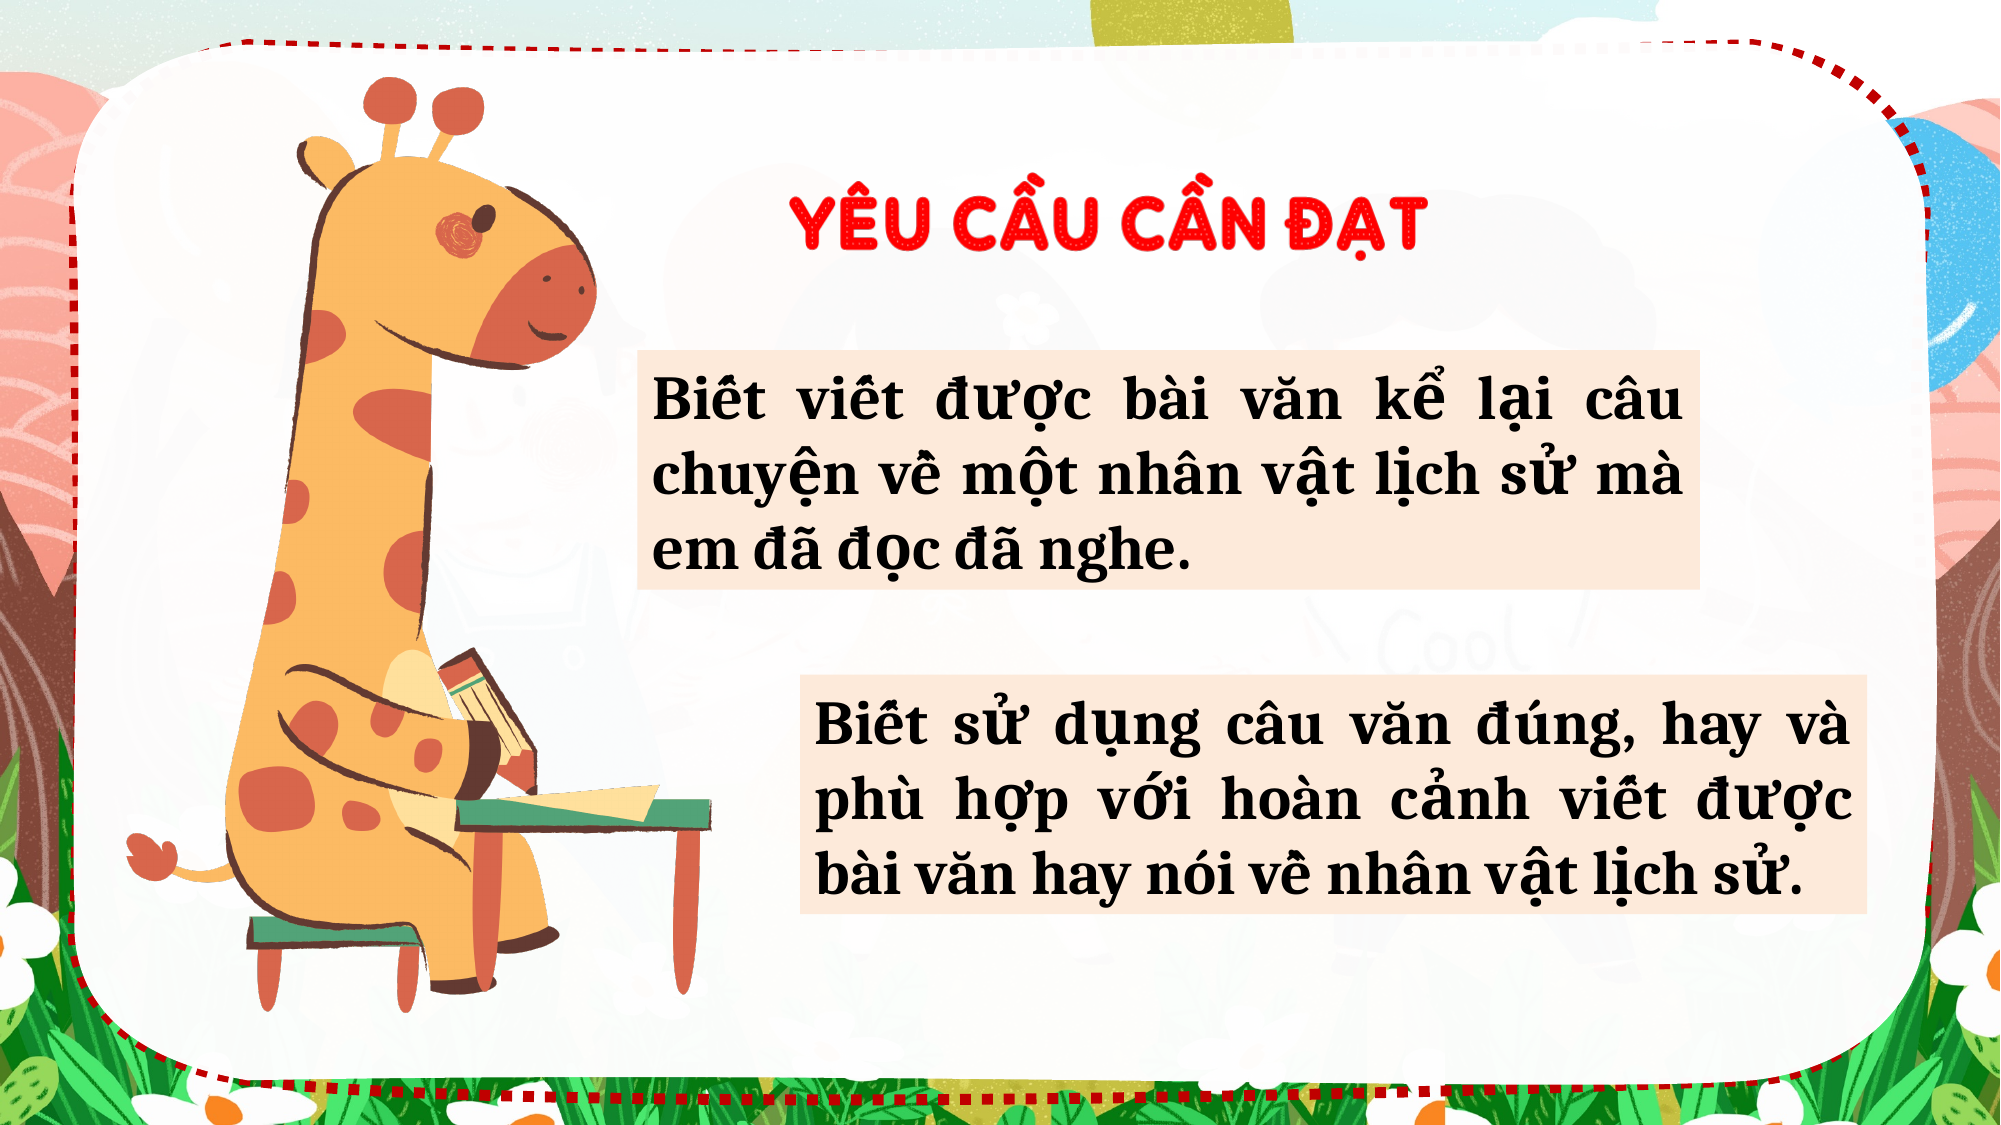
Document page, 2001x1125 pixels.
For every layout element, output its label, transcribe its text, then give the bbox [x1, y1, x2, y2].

text_box Biết sử dụng câu văn đúng, hay và phù hợp với hoàn cảnh viết được bài văn hay nói về nhân vật lịch sử. [800, 674, 1868, 915]
picture [0, 0, 2000, 1125]
text_box Biết viết được bài văn kể lại câu chuyện về một nhân vật lịch sử mà em đã đọc đã nghe. [715, 350, 1700, 590]
